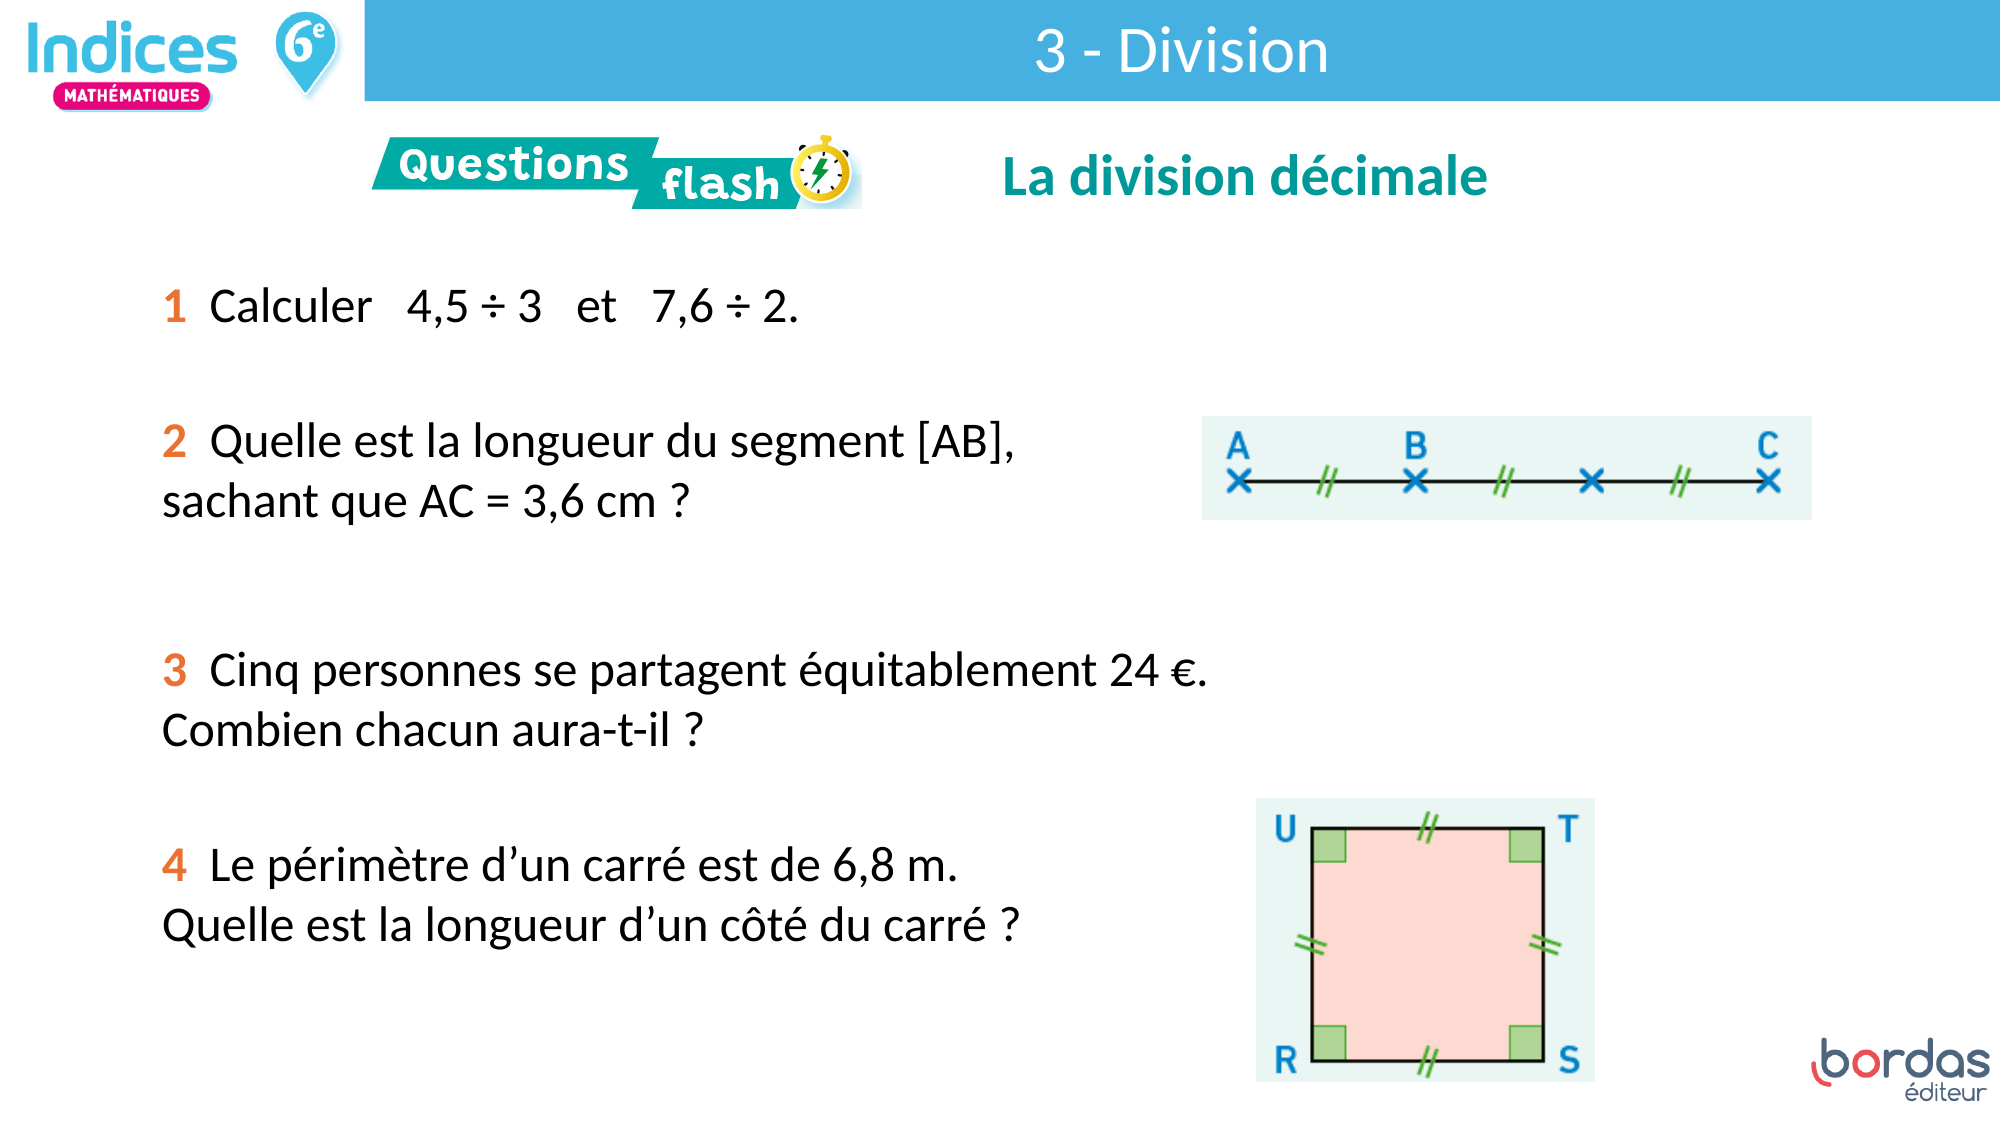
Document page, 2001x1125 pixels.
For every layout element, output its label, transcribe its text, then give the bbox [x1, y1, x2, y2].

picture [1256, 798, 1595, 1083]
text_box 3 Cinq personnes se partagent équitablement 24 €. Combien chacun aura-t-il ? 4 Le périmètre d’un carré est de 6,8 m. Quelle est la longueur d’un côté du carré ? [146, 629, 1382, 959]
title 3 - Division [364, 0, 2000, 102]
text_box La division décimale [987, 129, 1504, 214]
picture [1201, 415, 1812, 520]
picture [365, 128, 867, 214]
picture [21, 10, 344, 115]
picture [1799, 1032, 2000, 1108]
text_box 1 Calculer 4,5 ÷ 3 et 7,6 ÷ 2. 2 Quelle est la longueur du segment [AB], sachant que AC = 3,6 cm ? [146, 265, 1039, 535]
